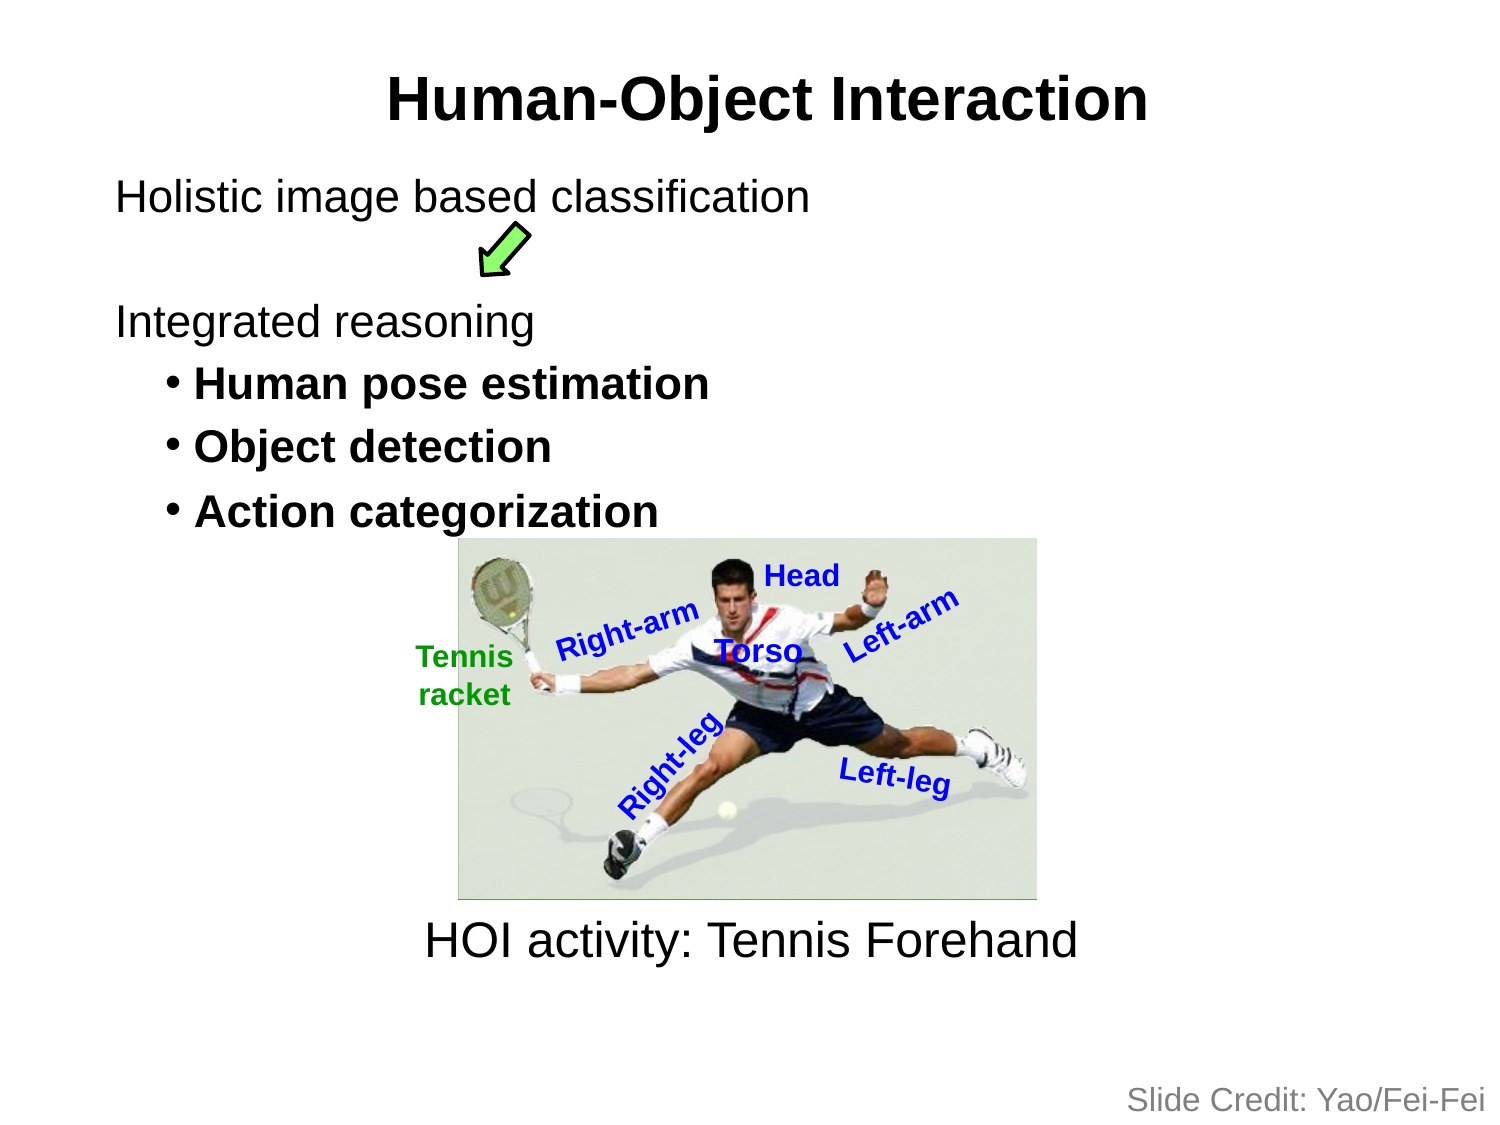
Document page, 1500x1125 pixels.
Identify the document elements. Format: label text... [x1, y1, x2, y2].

text_box Holistic image based classification [99, 162, 838, 225]
text_box Human pose estimation [149, 350, 763, 413]
picture [458, 537, 1038, 900]
text_box Slide Credit: Yao/Fei-Fei [1111, 1070, 1500, 1125]
text_box Integrated reasoning [99, 287, 925, 350]
text_box Object detection [149, 412, 613, 475]
text_box Tennis racket [395, 636, 452, 712]
text_box Action categorization [150, 477, 743, 540]
text_box [478, 225, 532, 278]
text_box HOI activity: Tennis Forehand [409, 899, 1094, 975]
text_box Human-Object Interaction [324, 50, 1213, 150]
